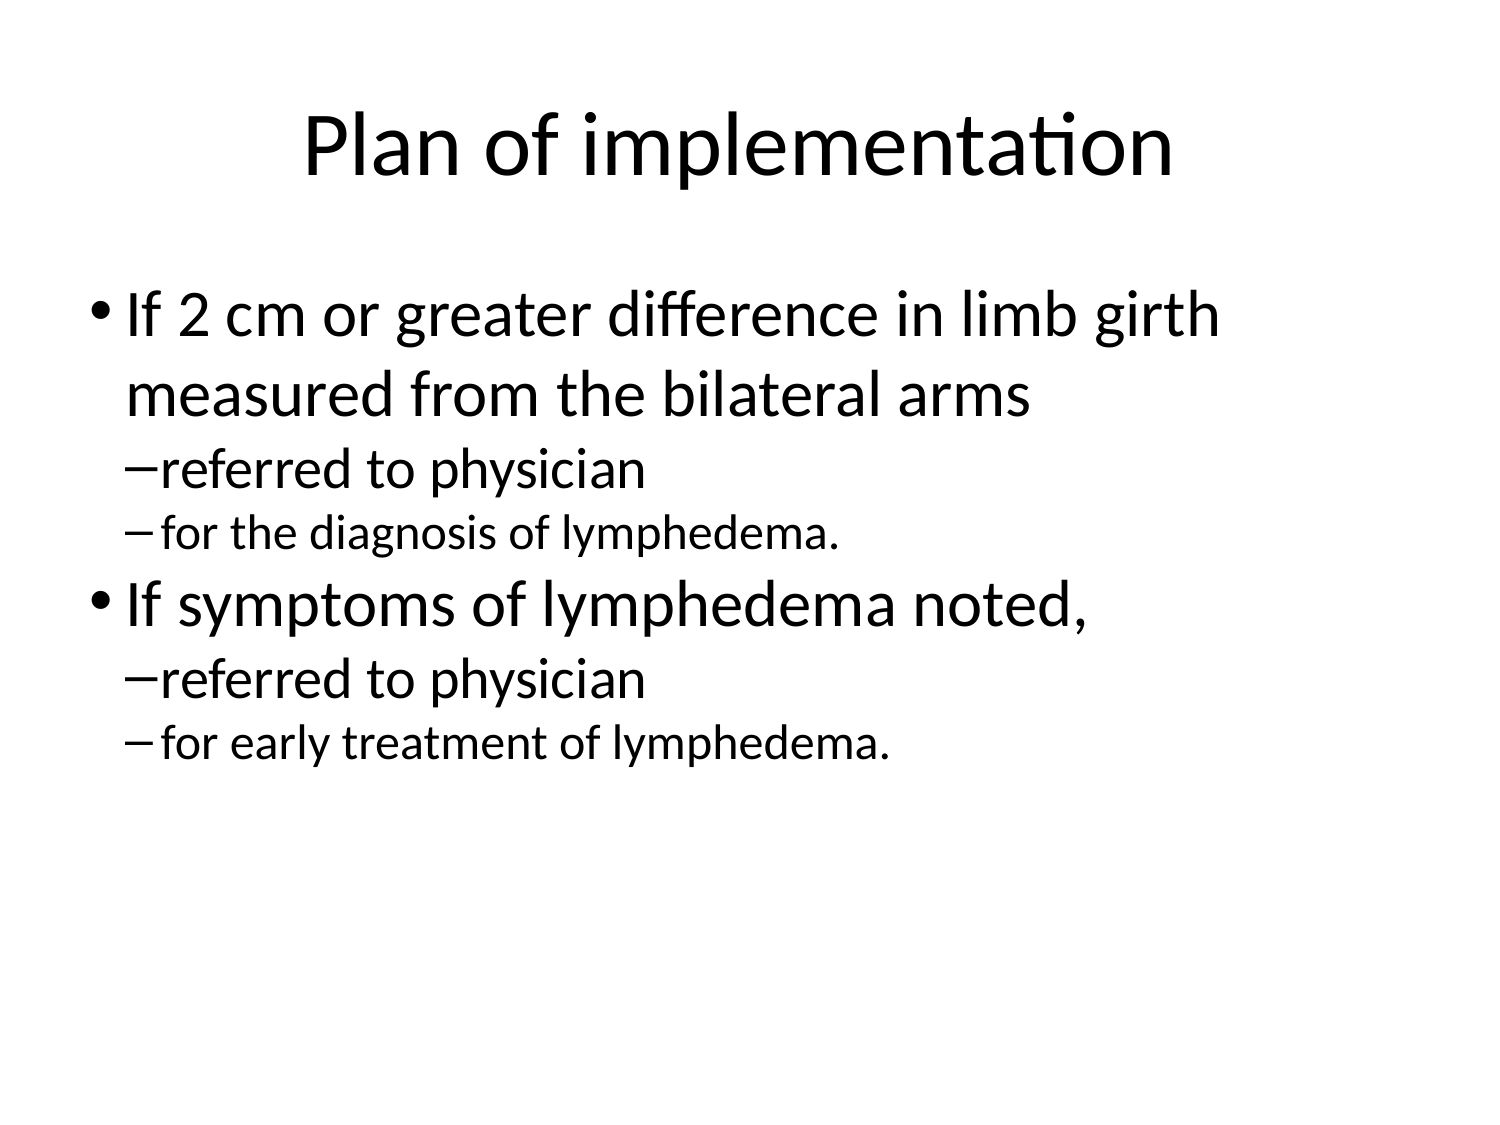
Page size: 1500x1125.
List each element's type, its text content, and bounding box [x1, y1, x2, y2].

text_box If 2 cm or greater difference in limb girth measured from the bilateral arms referred to physician for the diagnosis of lymphedema. If symptoms of lymphedema noted, referred to physician for early treatment of lymphedema. [74, 262, 1425, 1005]
text_box Plan of implementation [74, 45, 1425, 233]
